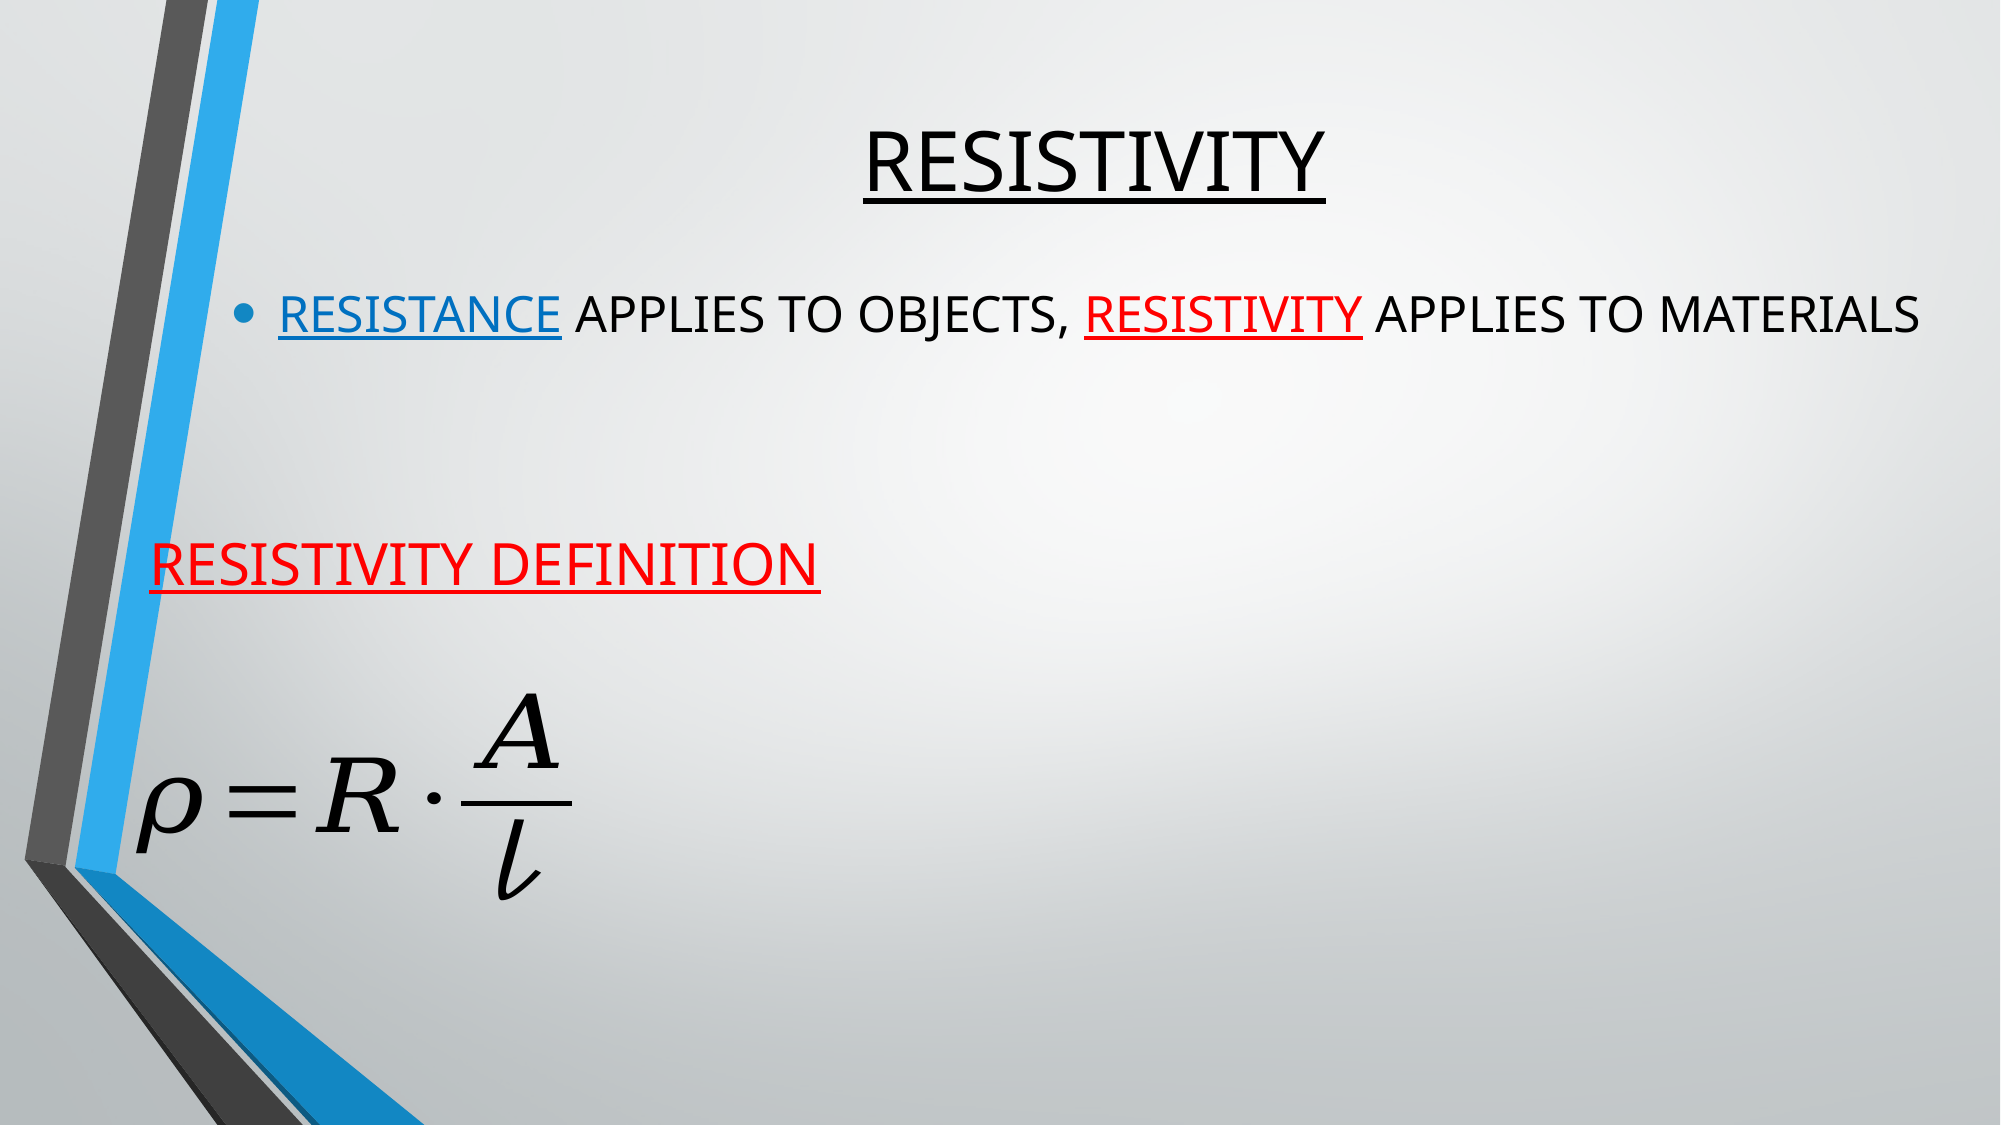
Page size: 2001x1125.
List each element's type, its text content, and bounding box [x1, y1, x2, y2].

title RESISTIVITY [272, 14, 1917, 297]
text_box RESISTIVITY DEFINITION [134, 519, 836, 605]
list RESISTANCE APPLIES TO OBJECTS, RESISTIVITY APPLIES TO MATERIALS [216, 297, 1942, 410]
